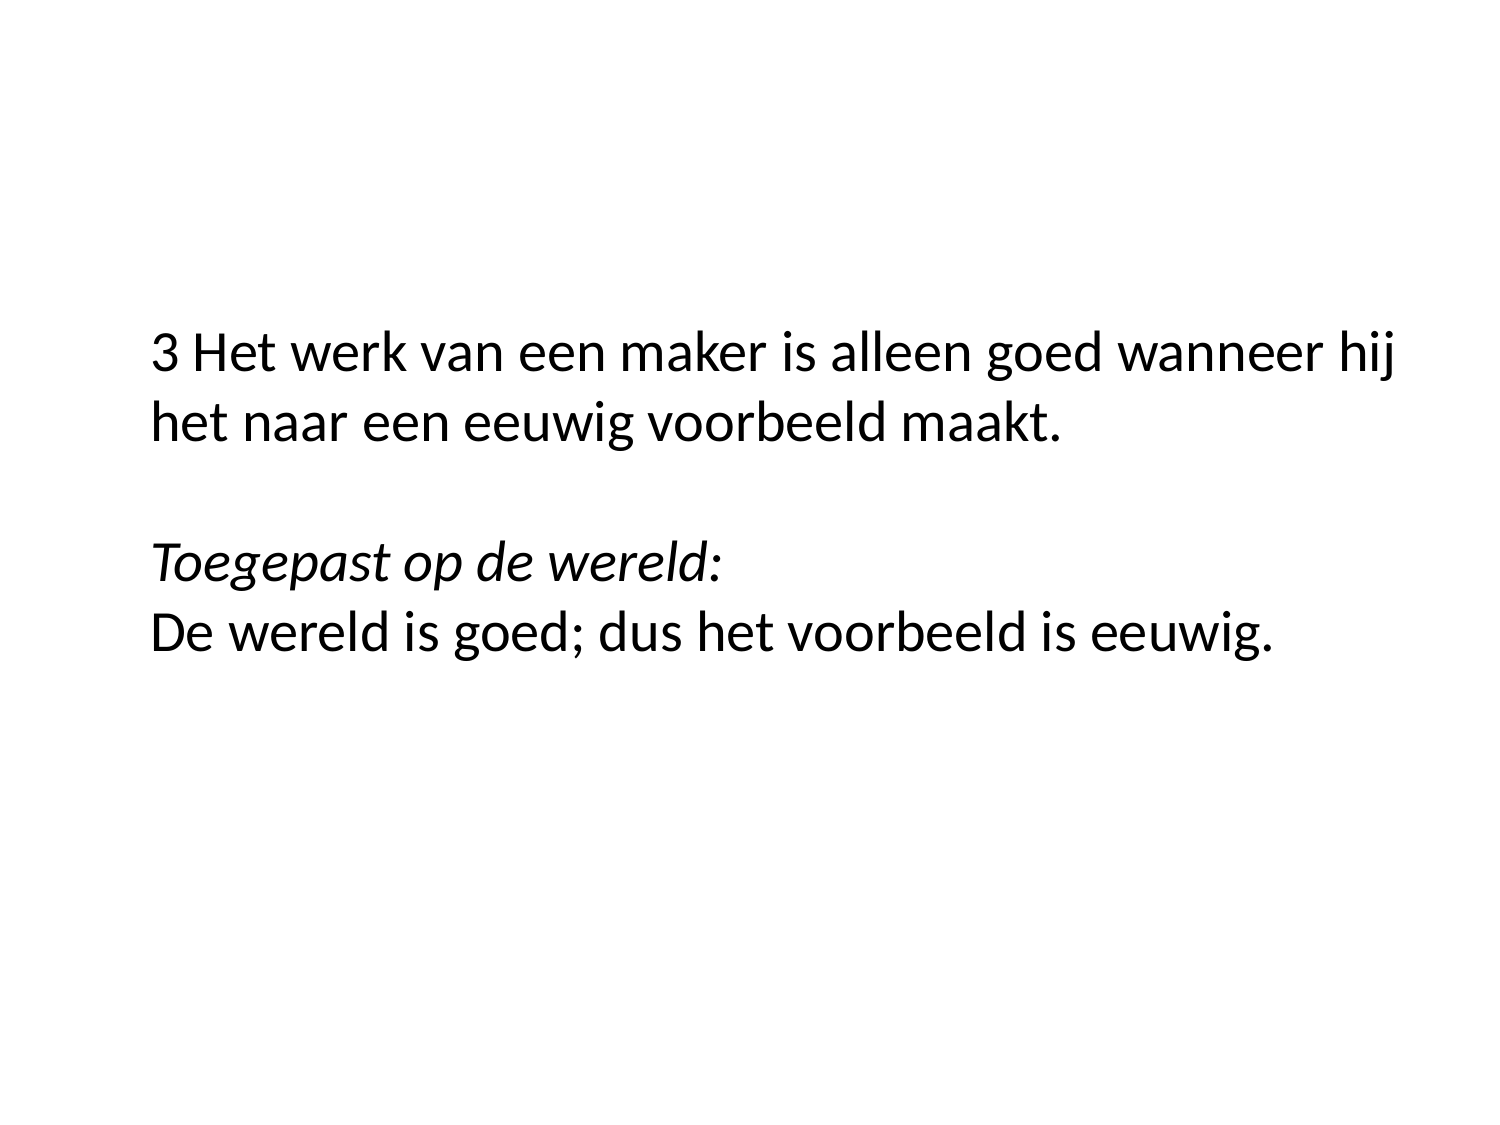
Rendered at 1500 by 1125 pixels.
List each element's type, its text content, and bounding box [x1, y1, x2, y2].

text_box 3 Het werk van een maker is alleen goed wanneer hij het naar een eeuwig voorbeeld maakt. Toegepast op de wereld: De wereld is goed; dus het voorbeeld is eeuwig. [135, 305, 1452, 671]
